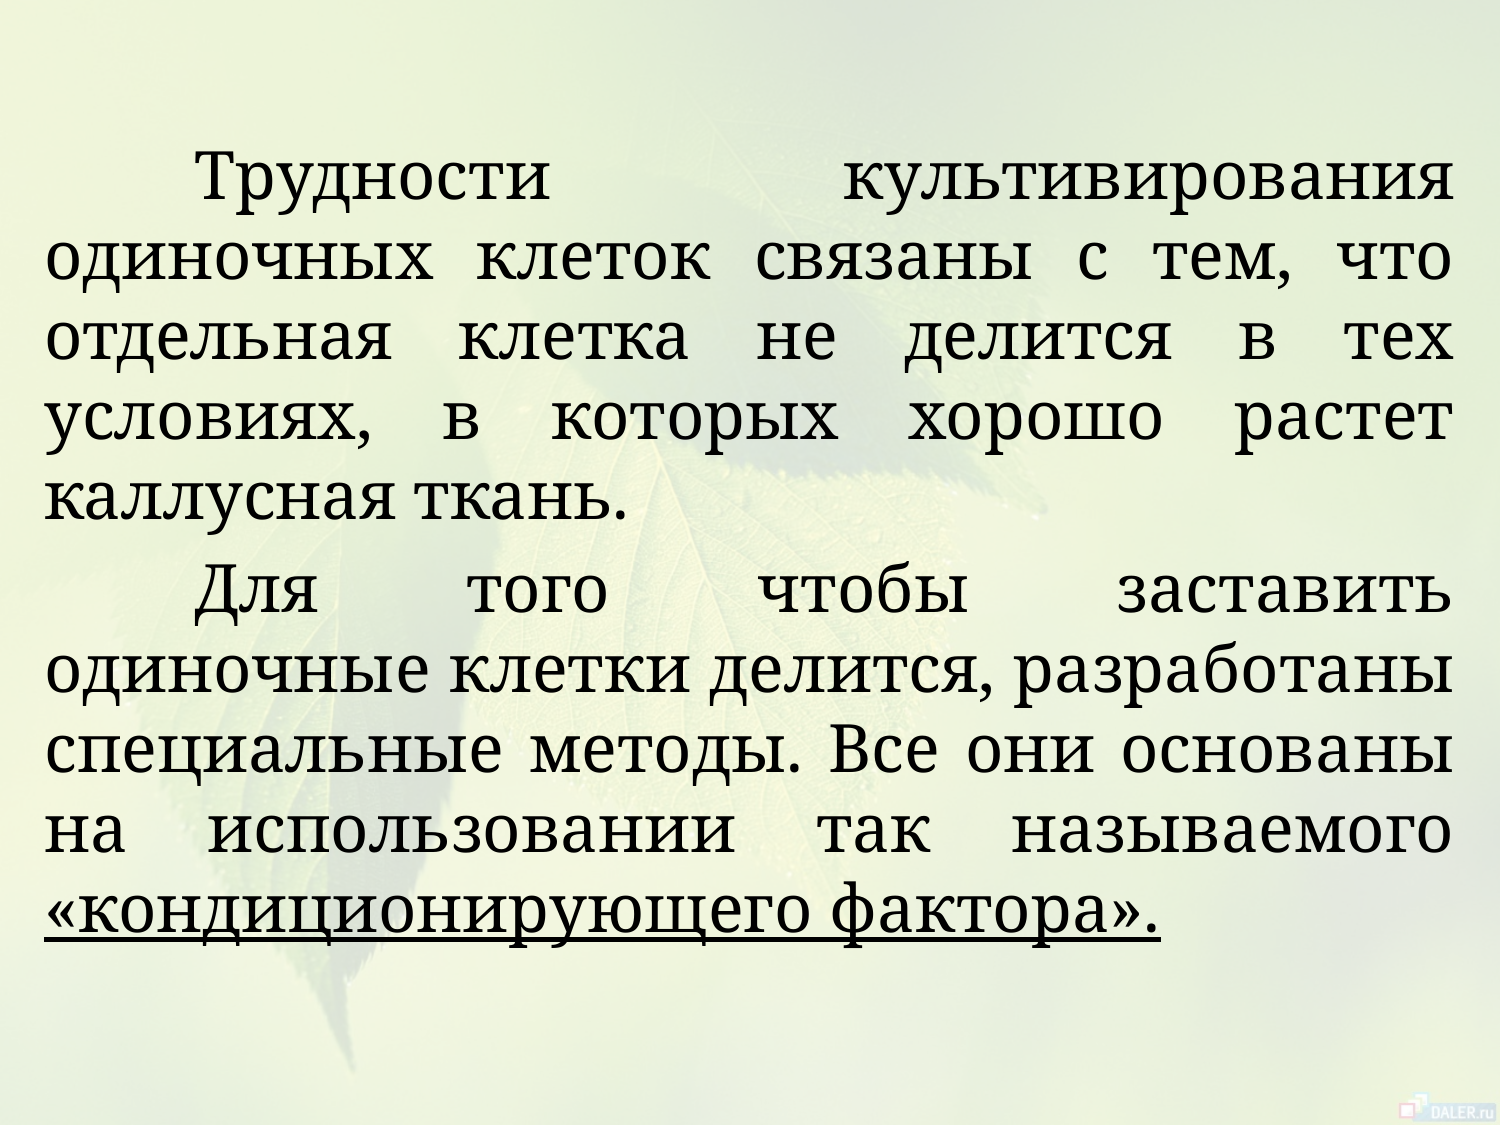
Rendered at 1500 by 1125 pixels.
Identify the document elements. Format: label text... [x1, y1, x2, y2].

list Трудности культивирования одиночных клеток связаны с тем, что отдельная клетка не делится в тех условиях, в которых хорошо растет каллусная ткань. Для того чтобы заставить одиночные клетки делится, разработаны специальные методы. Все они основаны на использовании так называемого «кондиционирующего фактора». [29, 125, 1471, 1012]
